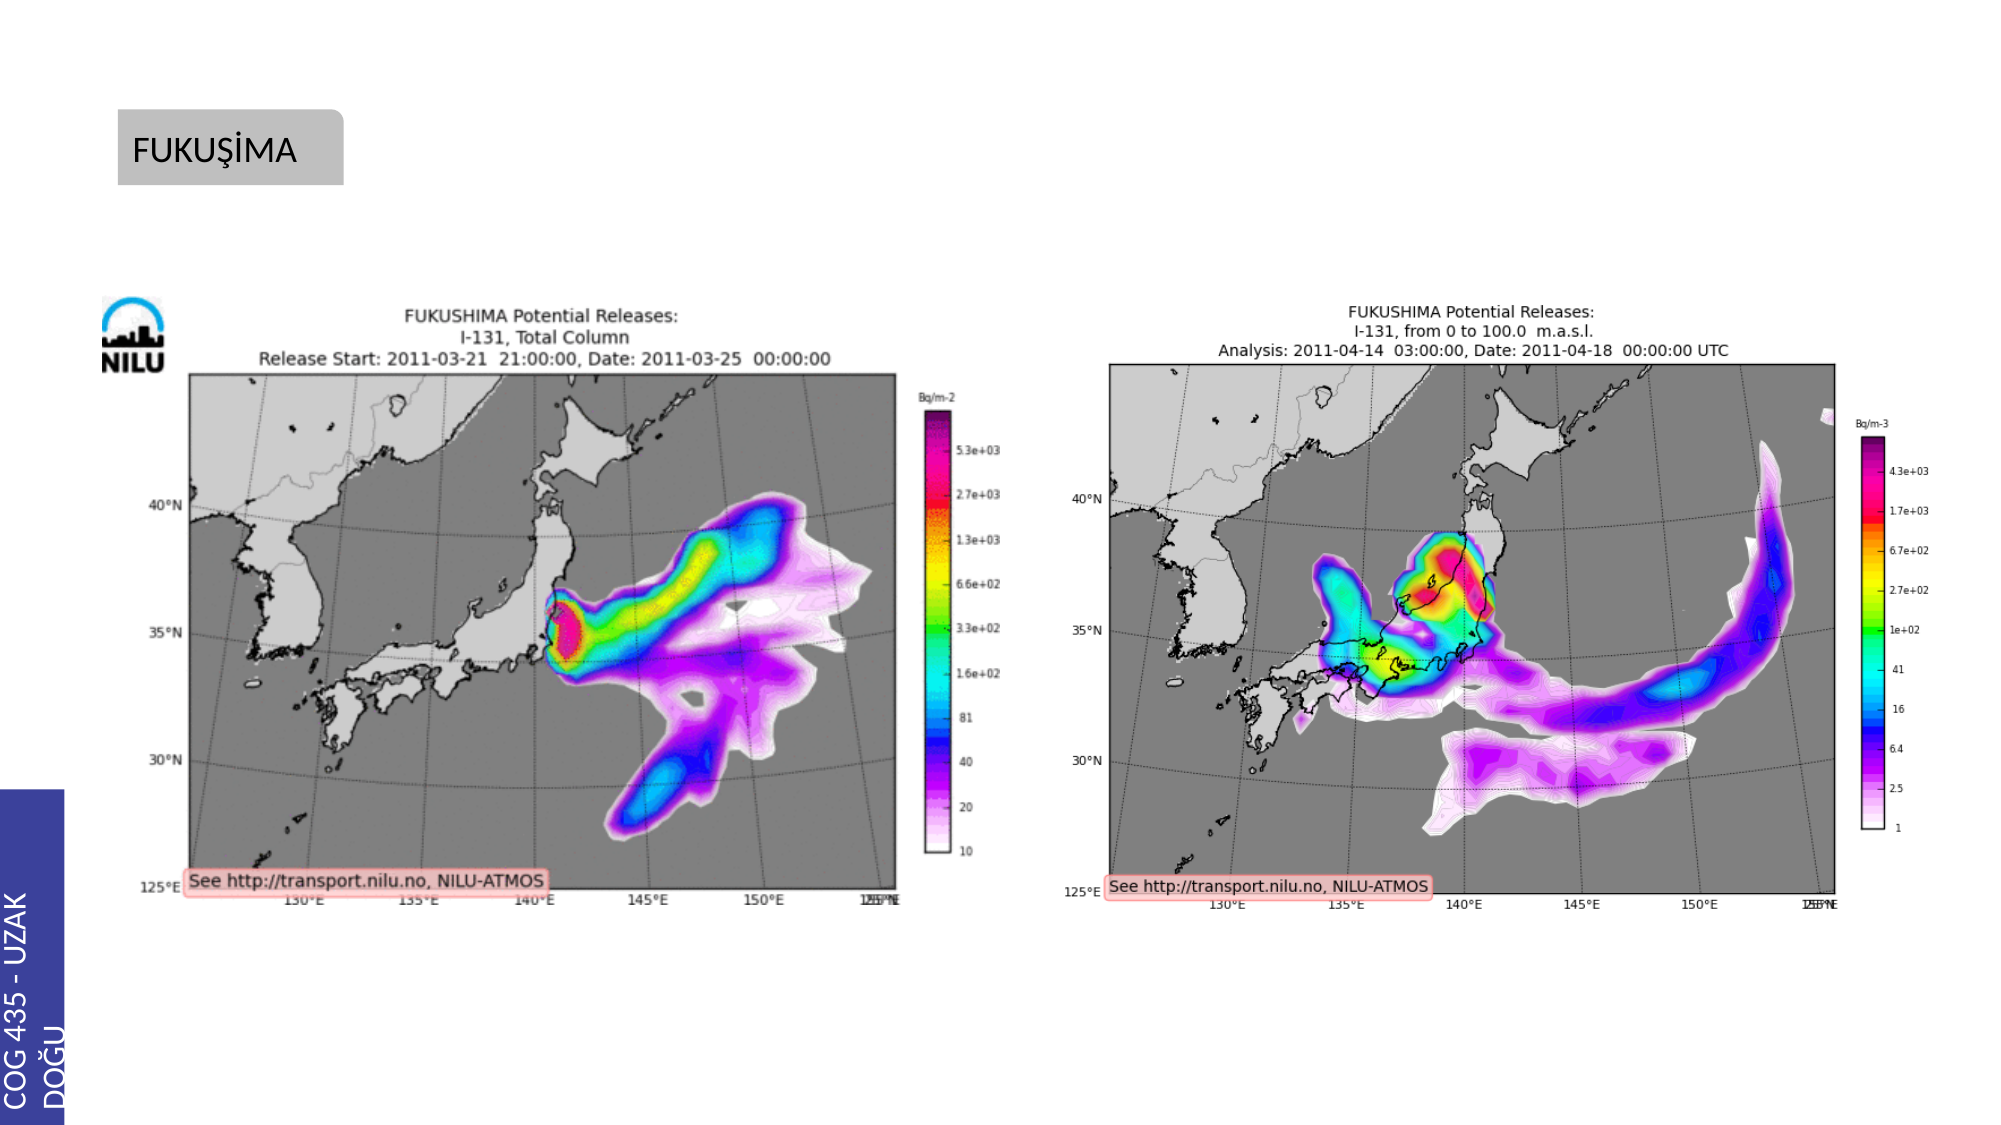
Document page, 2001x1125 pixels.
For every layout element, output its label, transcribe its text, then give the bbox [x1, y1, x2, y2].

picture [1064, 236, 1970, 1029]
text_box COG 435 - UZAK DOĞU [0, 788, 65, 1125]
text_box FUKUŞİMA [116, 108, 345, 187]
picture [102, 295, 1000, 905]
